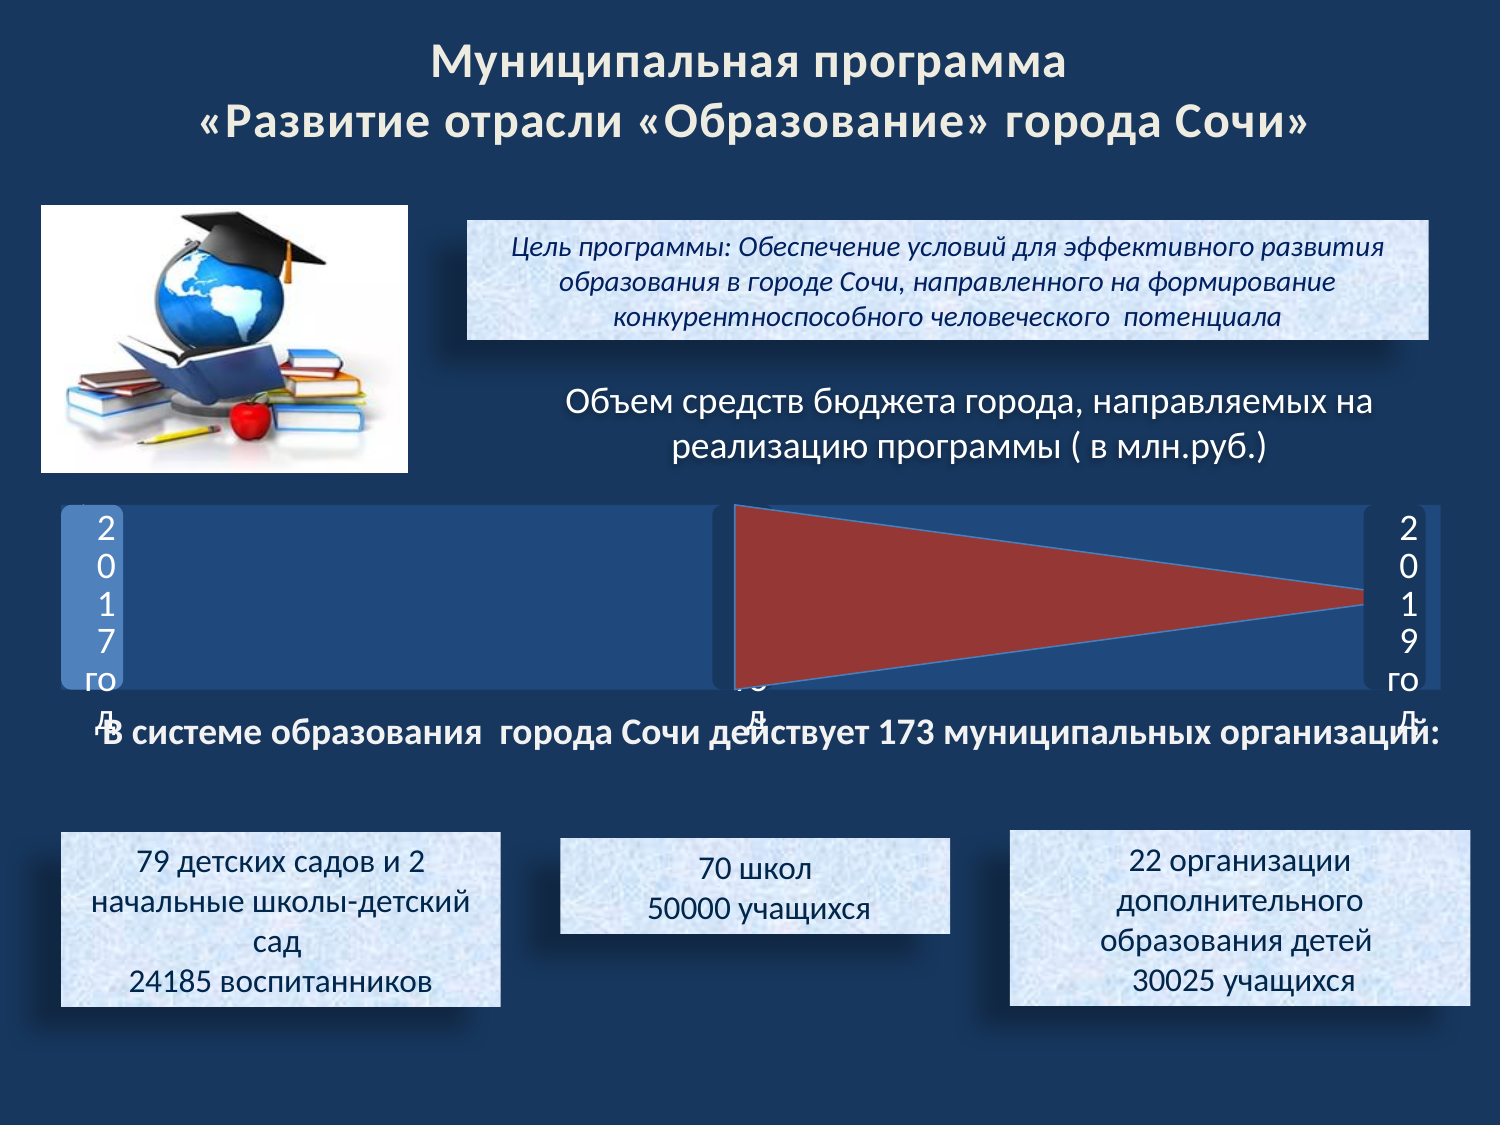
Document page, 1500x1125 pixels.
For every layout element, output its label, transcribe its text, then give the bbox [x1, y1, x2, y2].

text_box Цель программы: Обеспечение условий для эффективного развития образования в городе Сочи, направленного на формирование конкурентноспособного человеческого потенциала [465, 218, 1431, 342]
text_box Объем средств бюджета города, направляемых на реализацию программы ( в млн.руб.) [507, 362, 1433, 479]
picture [41, 205, 408, 473]
title Муниципальная программа «Развитие отрасли «Образование» города Сочи» [63, 28, 1437, 147]
text_box 22 организации дополнительного образования детей 30025 учащихся [1008, 829, 1473, 1007]
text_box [60, 504, 1441, 690]
text_box 70 школ 50000 учащихся [558, 837, 952, 935]
text_box В системе образования города Сочи действует 173 муниципальных организаций: [83, 699, 1461, 760]
text_box 79 детских садов и 2 начальные школы-детский сад 24185 воспитанников [59, 830, 503, 1009]
